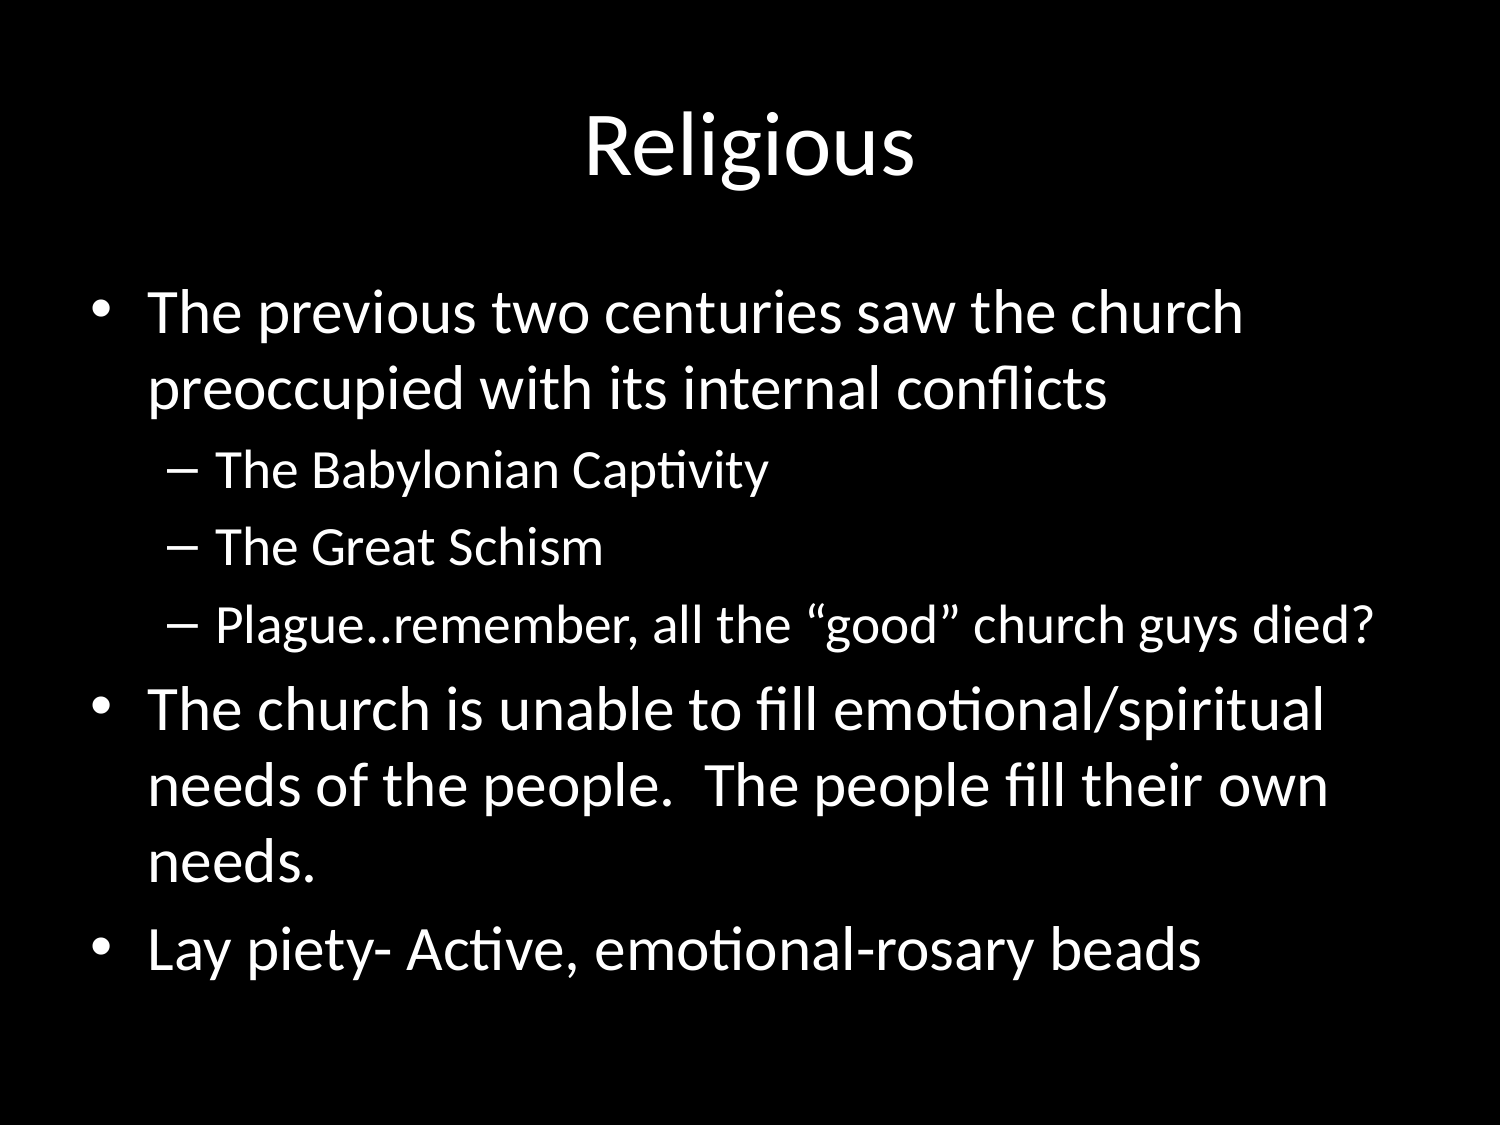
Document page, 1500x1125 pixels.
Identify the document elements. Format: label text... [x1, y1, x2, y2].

title Religious [75, 45, 1425, 233]
list The previous two centuries saw the church preoccupied with its internal conflicts The Babylonian Captivity The Great Schism Plague..remember, all the “good” church guys died? The church is unable to fill emotional/spiritual needs of the people. The people fill their own needs. Lay piety- Active, emotional-rosary beads [75, 262, 1425, 1005]
